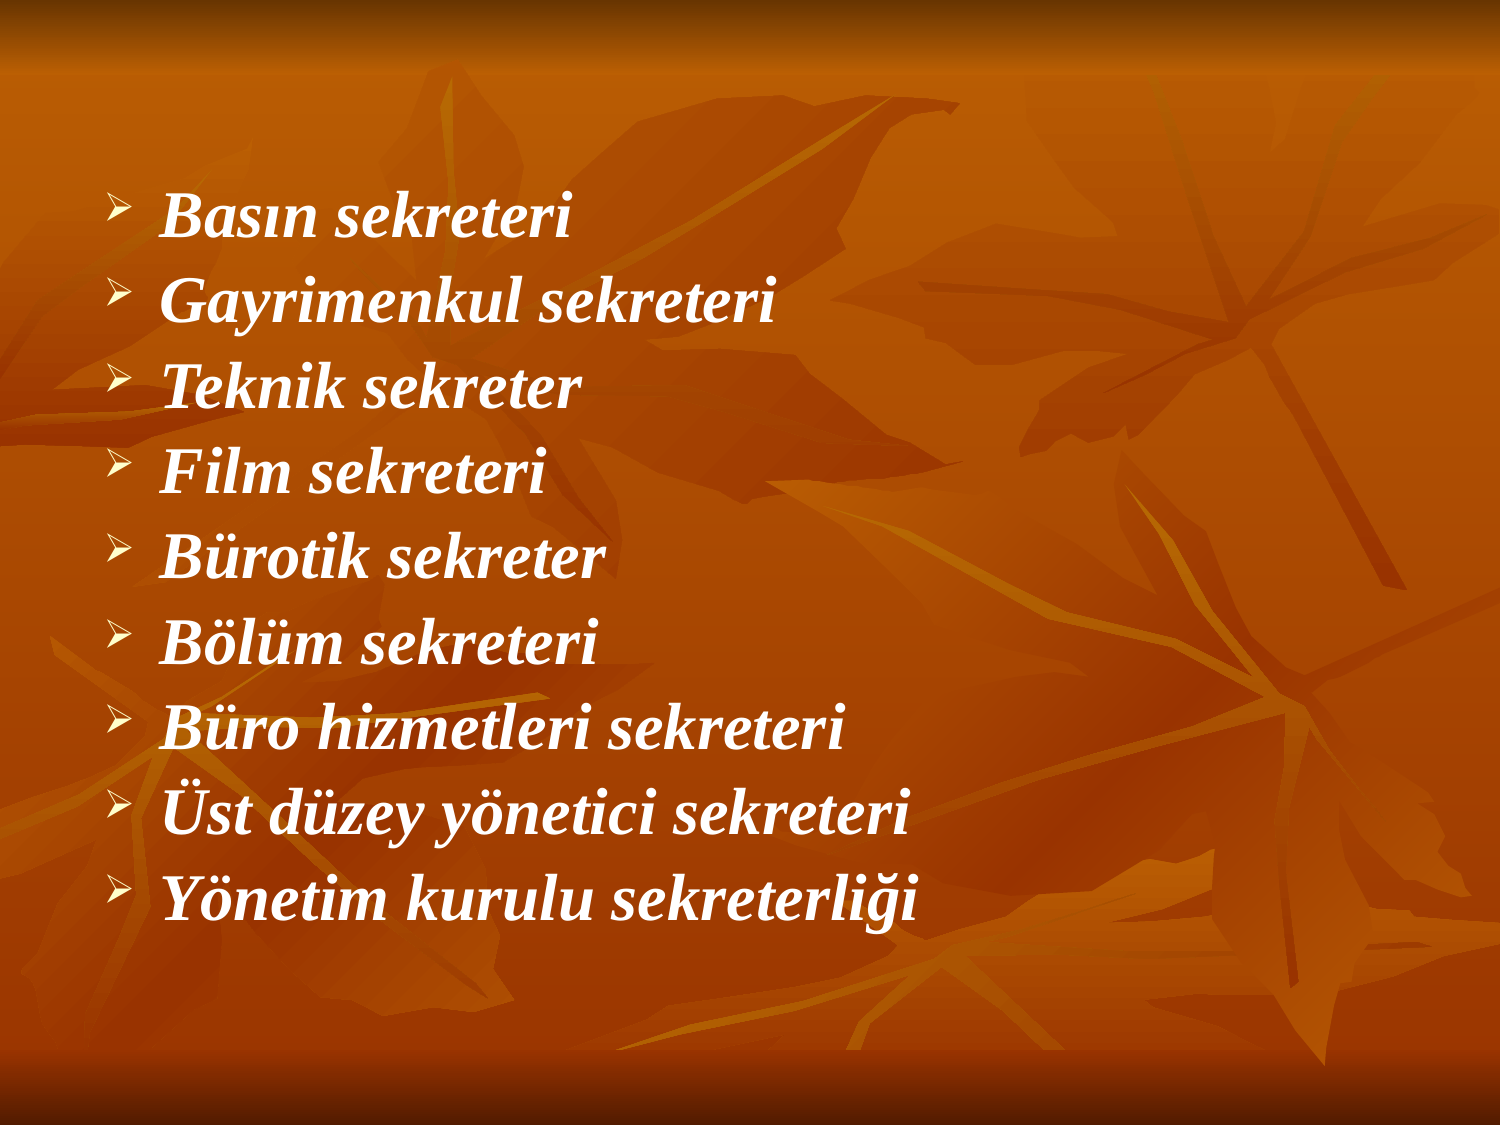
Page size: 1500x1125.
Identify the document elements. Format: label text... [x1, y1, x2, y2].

list Basın sekreteri Gayrimenkul sekreteri Teknik sekreter Film sekreteri Bürotik sekreter Bölüm sekreteri Büro hizmetleri sekreteri Üst düzey yönetici sekreteri Yönetim kurulu sekreterliği [88, 172, 1439, 917]
